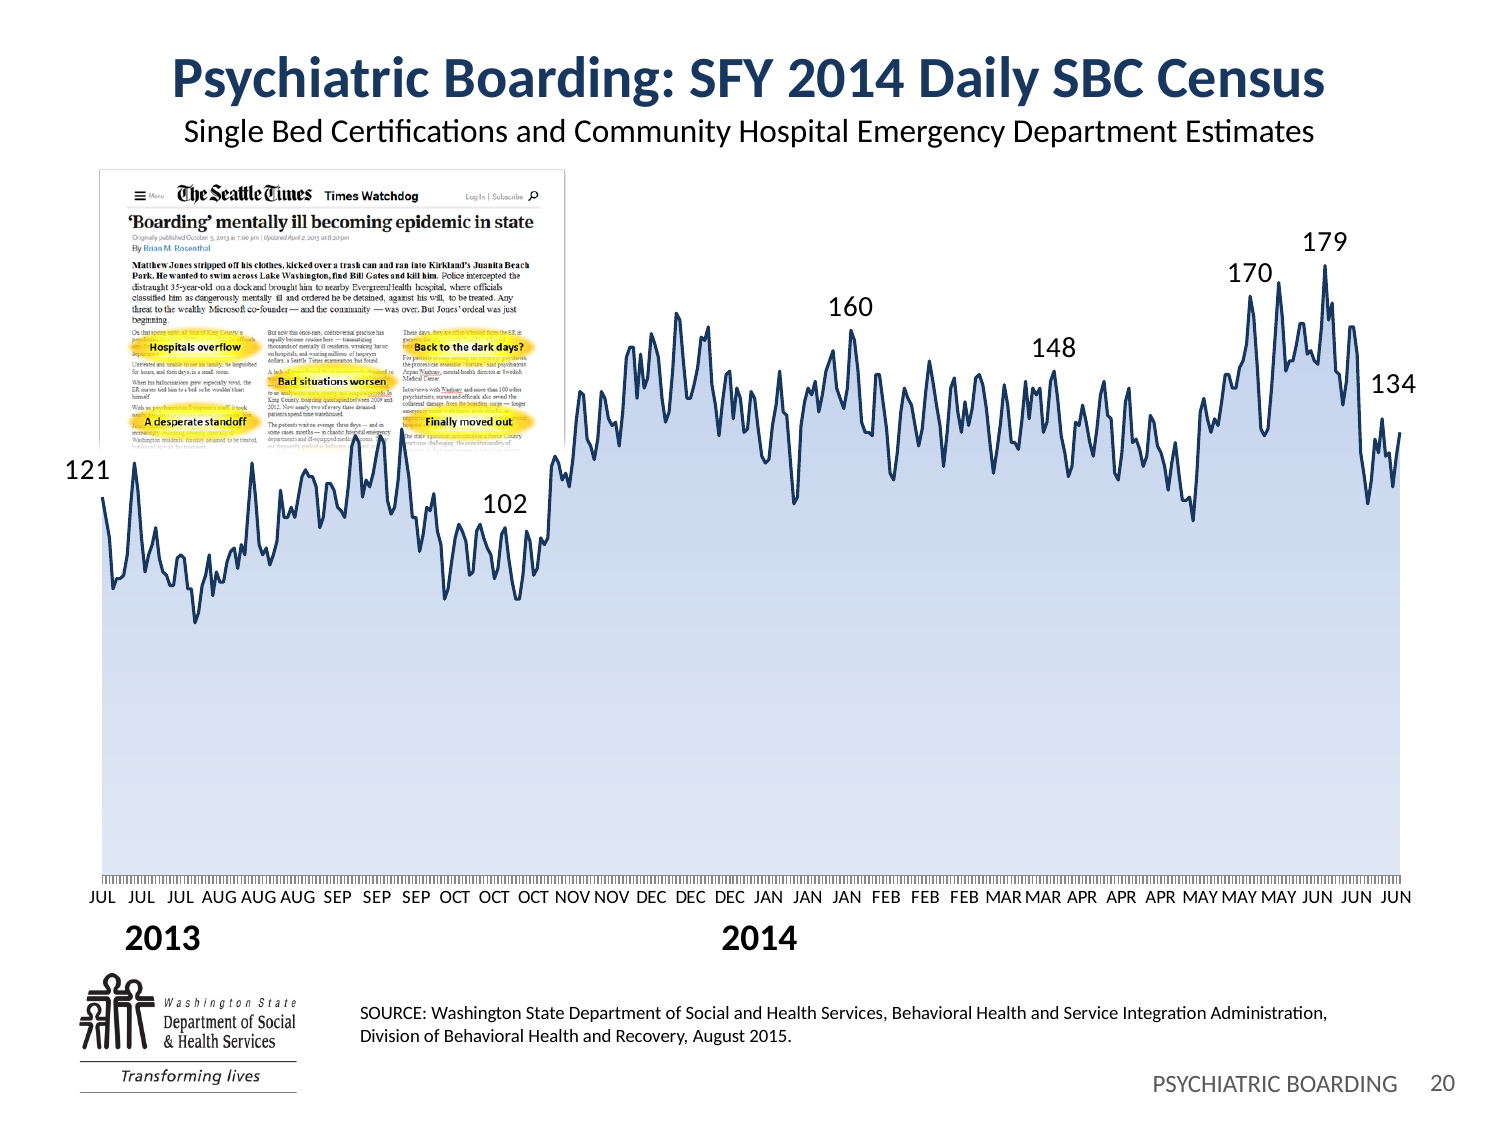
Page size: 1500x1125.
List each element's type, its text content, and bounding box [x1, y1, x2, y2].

picture [77, 973, 299, 1095]
chart [57, 162, 1443, 926]
text_box 2014 [707, 935, 812, 958]
text_box SOURCE: Washington State Department of Social and Health Services, Behavioral Health and Service Integration Administration, Division of Behavioral Health and Recovery, August 2015. [345, 993, 1358, 1054]
text_box Psychiatric Boarding: SFY 2014 Daily SBC Census Single Bed Certifications and Community Hospital Emergency Department Estimates [112, 31, 1387, 157]
text_box 2013 [110, 935, 215, 958]
text_box PSYCHIATRIC BOARDING [310, 1059, 1413, 1105]
